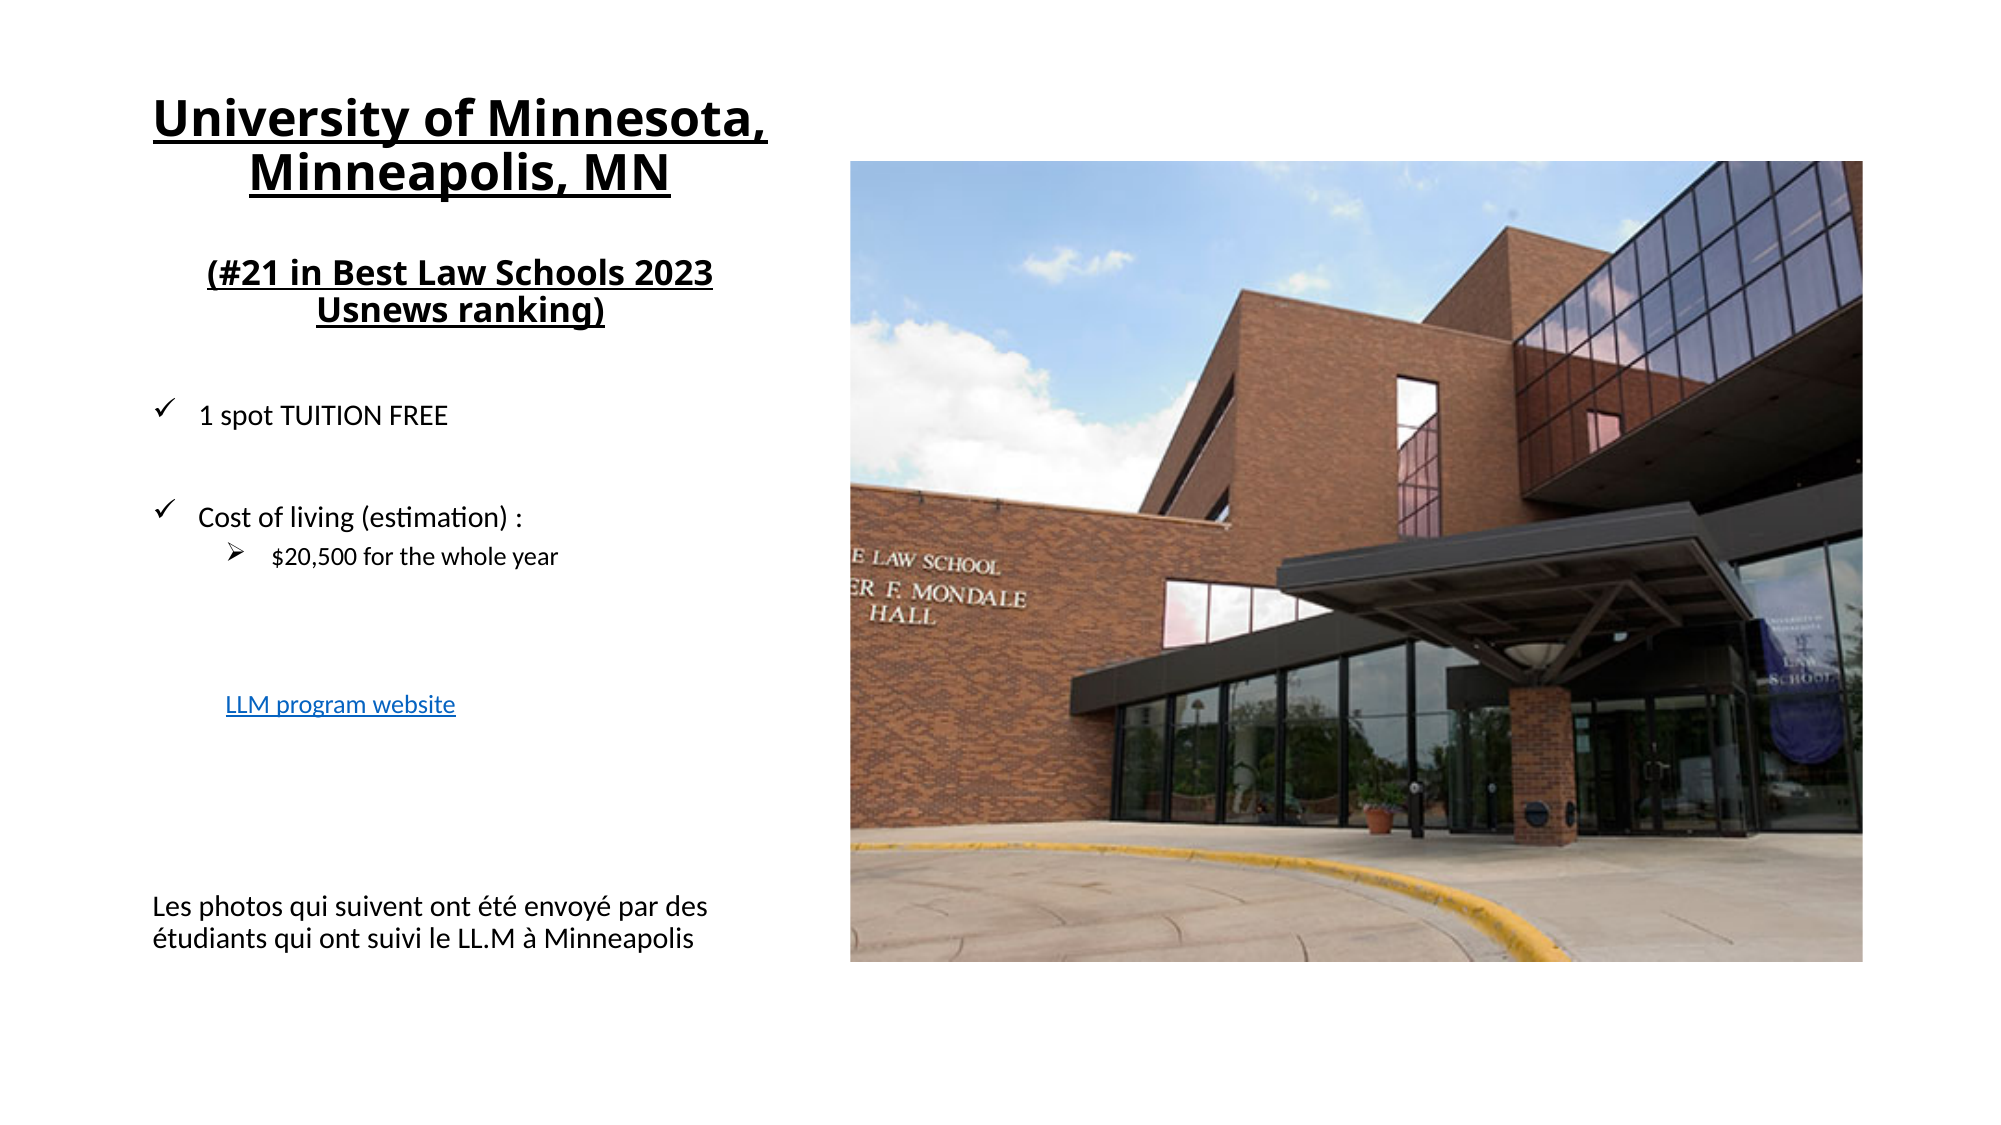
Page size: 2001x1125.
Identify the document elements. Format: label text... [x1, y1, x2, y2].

list 1 spot TUITION FREE Cost of living (estimation) : $20,500 for the whole year LLM program website Les photos qui suivent ont été envoyé par des étudiants qui ont suivi le LL.M à Minneapolis [137, 337, 783, 963]
title University of Minnesota, Minneapolis, MN (#21 in Best Law Schools 2023 Usnews ranking) [137, 75, 783, 337]
picture [850, 161, 1863, 962]
